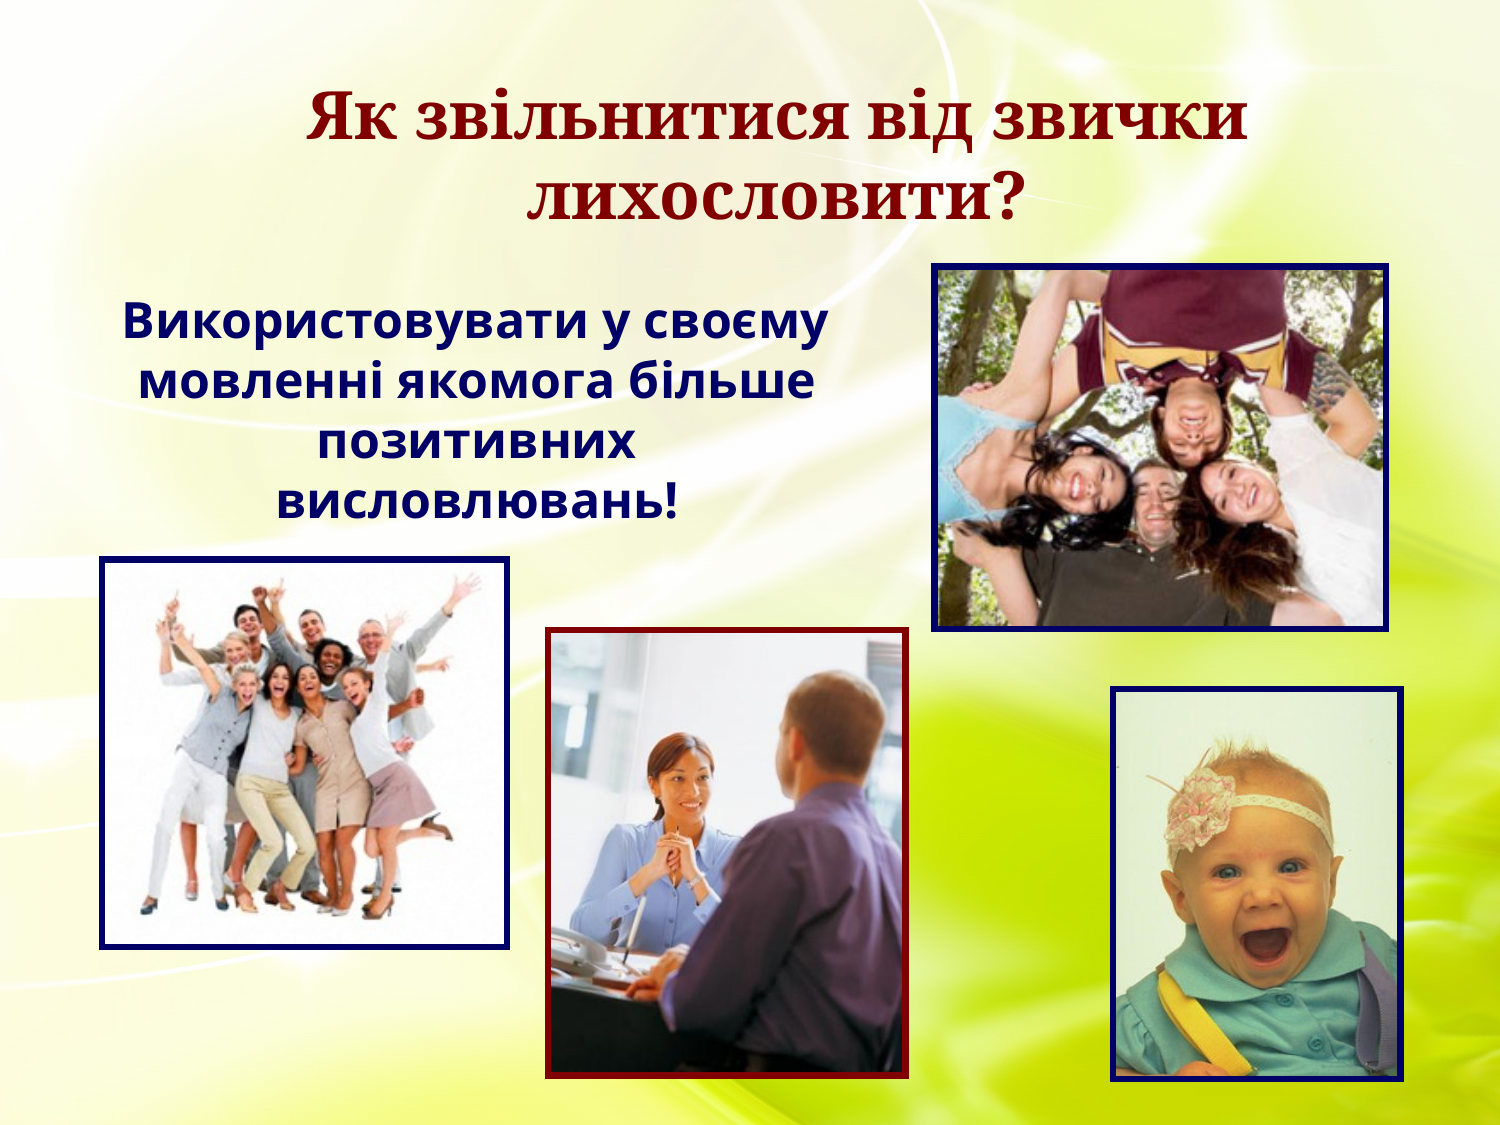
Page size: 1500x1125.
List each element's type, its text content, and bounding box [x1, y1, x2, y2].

picture [0, 0, 1500, 1125]
list Використовувати у своєму мовленні якомога більше позитивних висловлювань! [64, 278, 845, 539]
title Як звільнитися від звички лихословити? [159, 90, 1397, 241]
